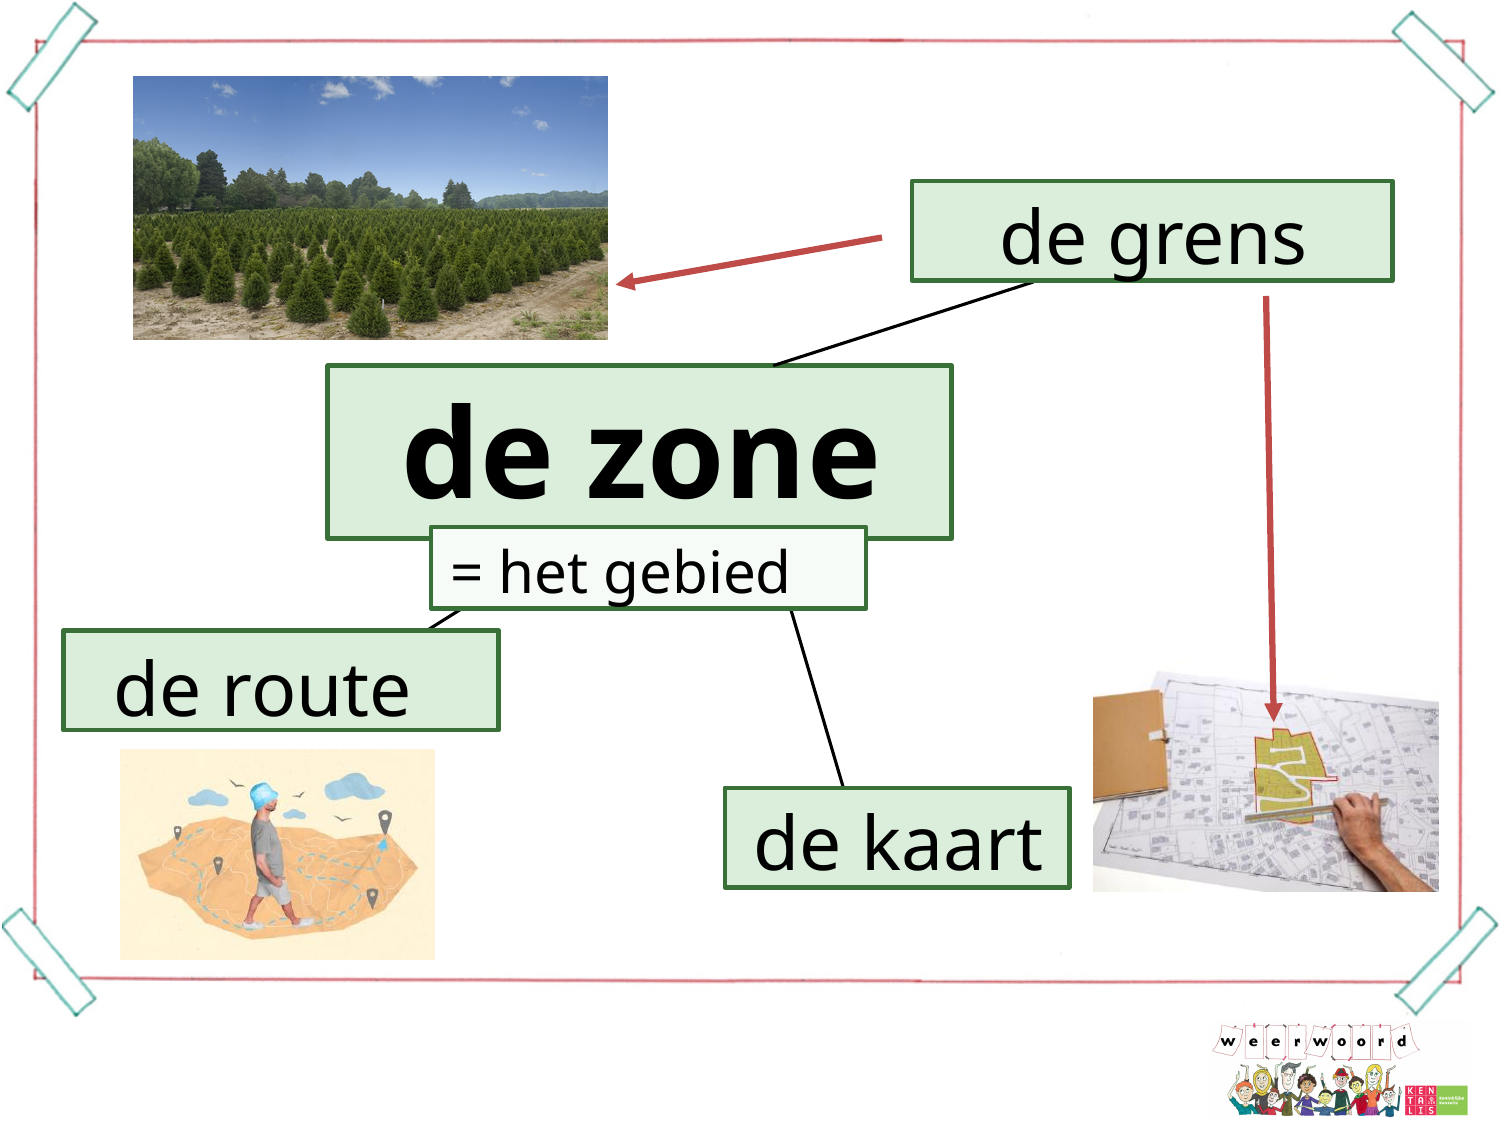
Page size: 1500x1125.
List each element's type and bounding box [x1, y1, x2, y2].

picture [2, 0, 1500, 1118]
text_box [773, 549, 867, 866]
text_box [300, 526, 593, 710]
text_box [1265, 295, 1274, 723]
text_box [615, 237, 883, 285]
text_box [773, 281, 1034, 366]
